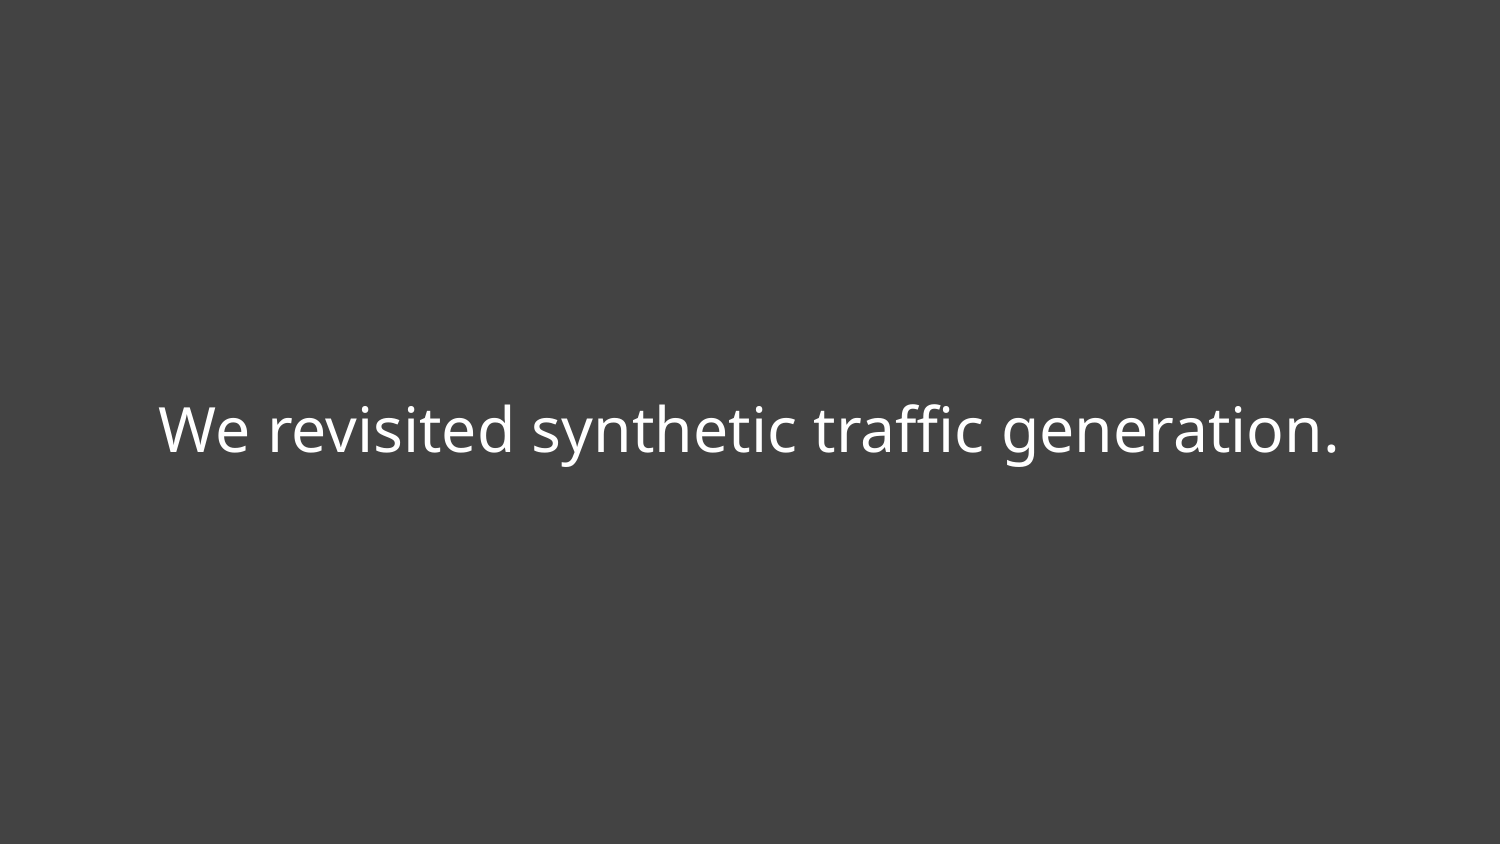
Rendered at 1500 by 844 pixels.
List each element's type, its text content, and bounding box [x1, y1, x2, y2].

text_box We revisited synthetic traffic generation. [131, 210, 1369, 644]
